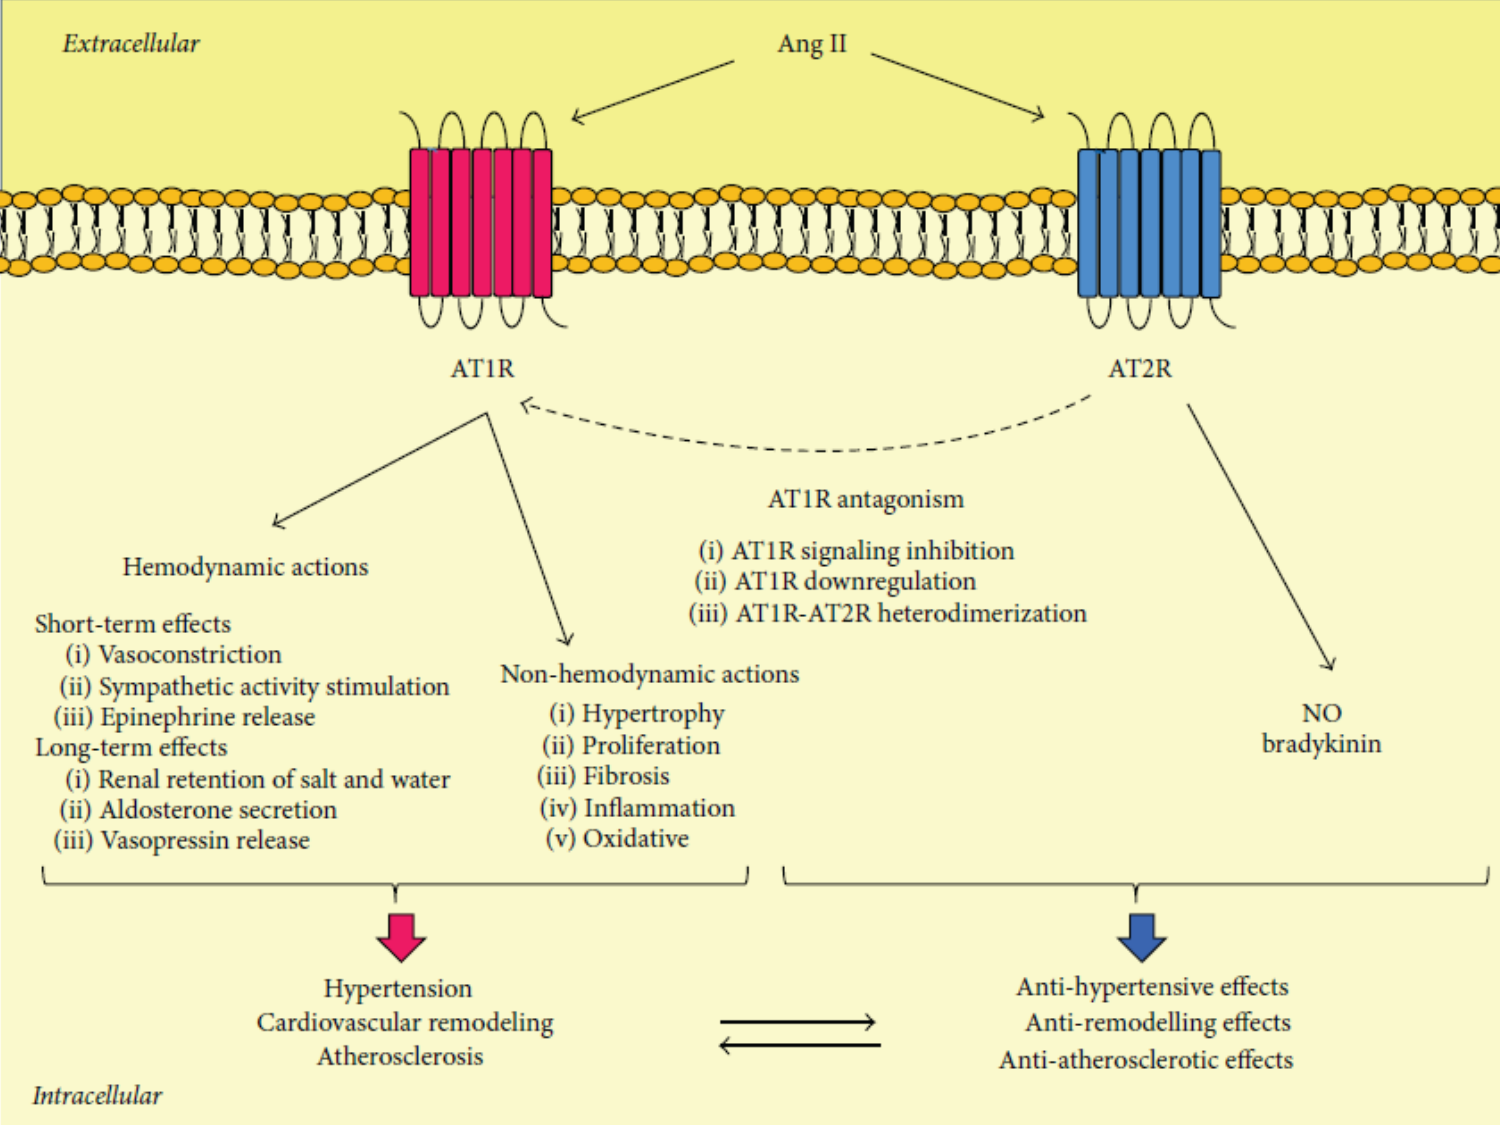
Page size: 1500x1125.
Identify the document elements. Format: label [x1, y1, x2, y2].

list [0, 0, 1500, 1125]
